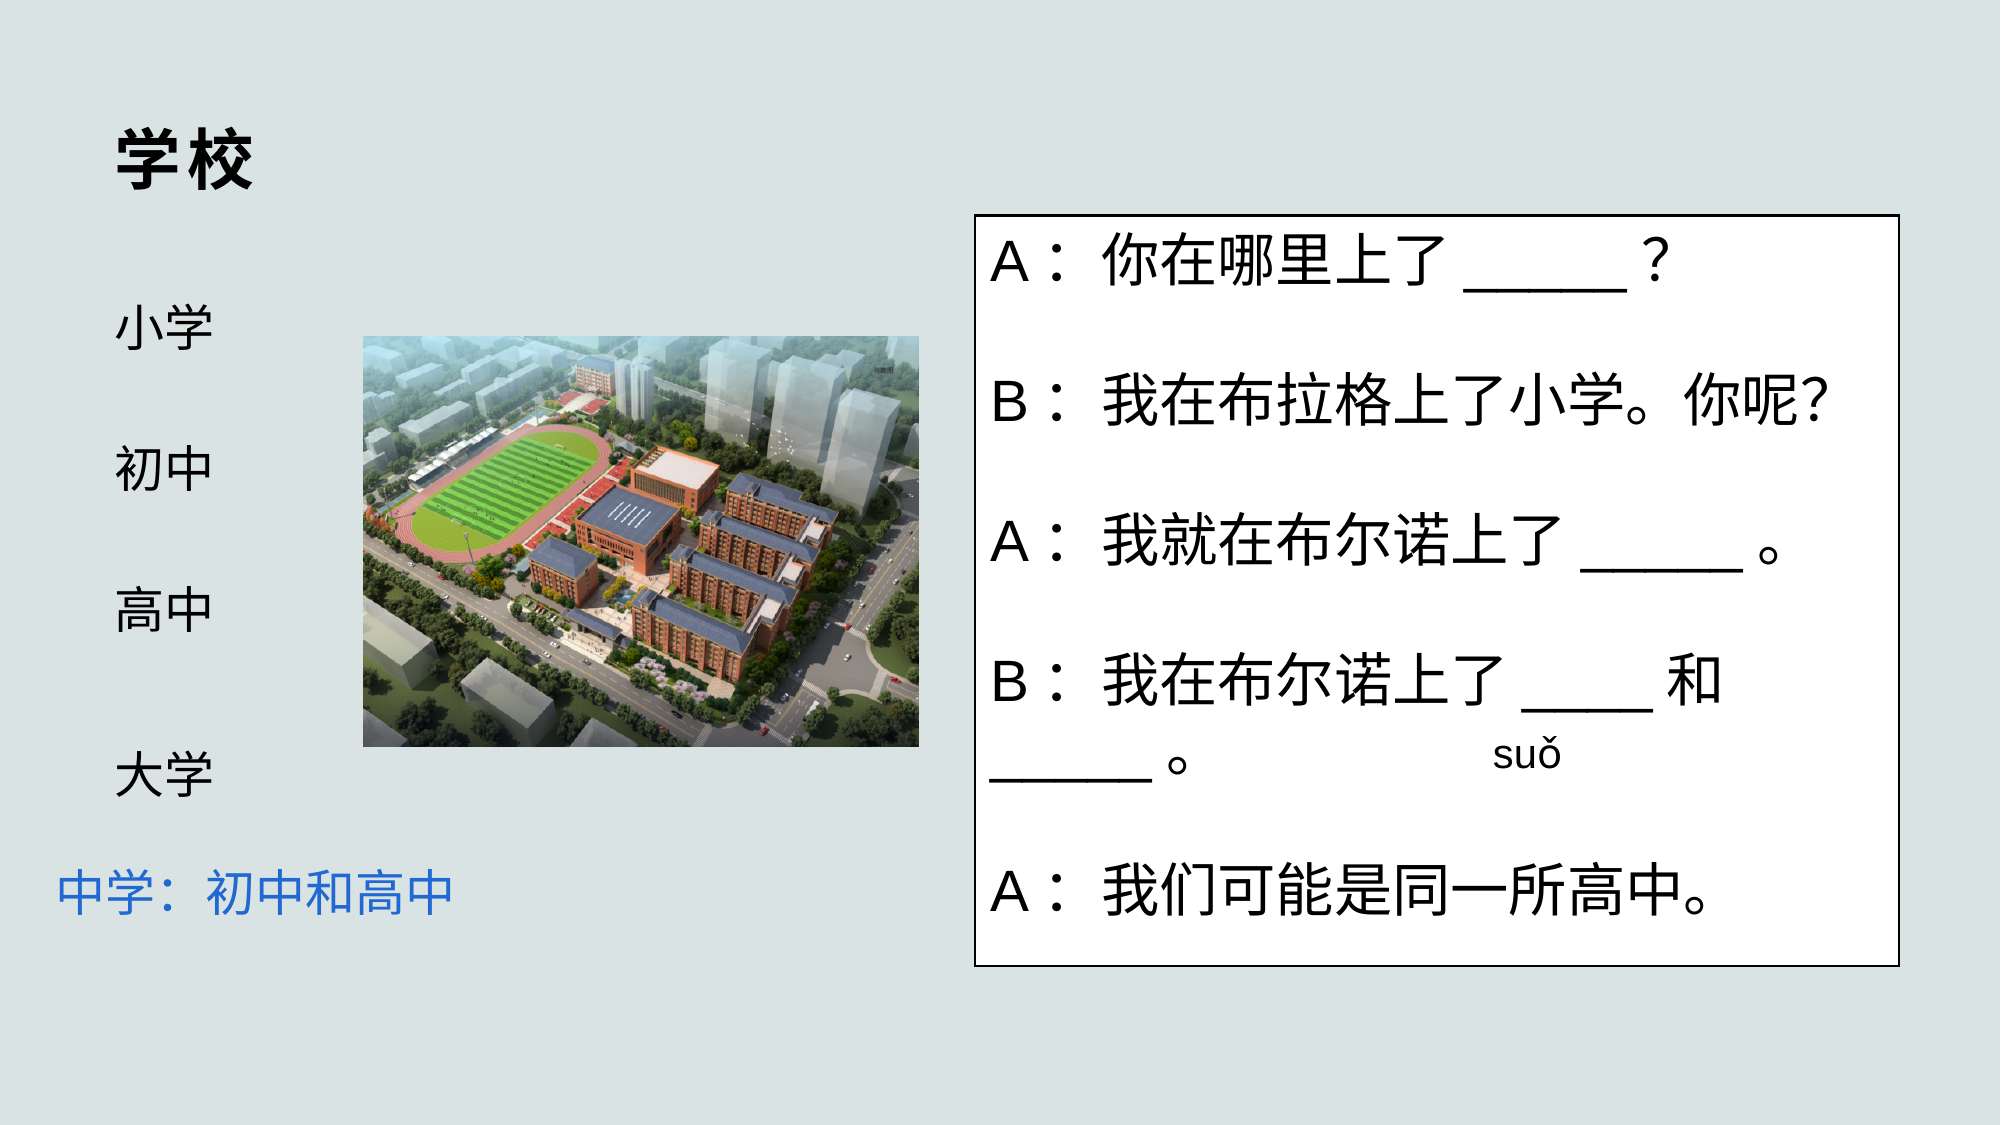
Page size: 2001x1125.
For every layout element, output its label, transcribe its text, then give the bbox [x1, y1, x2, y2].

text_box 大学 [99, 735, 298, 811]
text_box 高中 [99, 571, 283, 647]
text_box suǒ [1477, 718, 1671, 785]
text_box 中学：初中和高中 [40, 854, 536, 930]
title 学校 [99, 99, 1900, 216]
text_box 初中 [99, 430, 307, 505]
text_box A：你在哪里上了_____？ B：我在布拉格上了小学。你呢？ A：我就在布尔诺上了_____。 B：我在布尔诺上了____和_____。 A：我们可能是同一所高中。 [975, 215, 1900, 967]
picture [363, 335, 919, 747]
text_box 小学 [99, 288, 459, 364]
